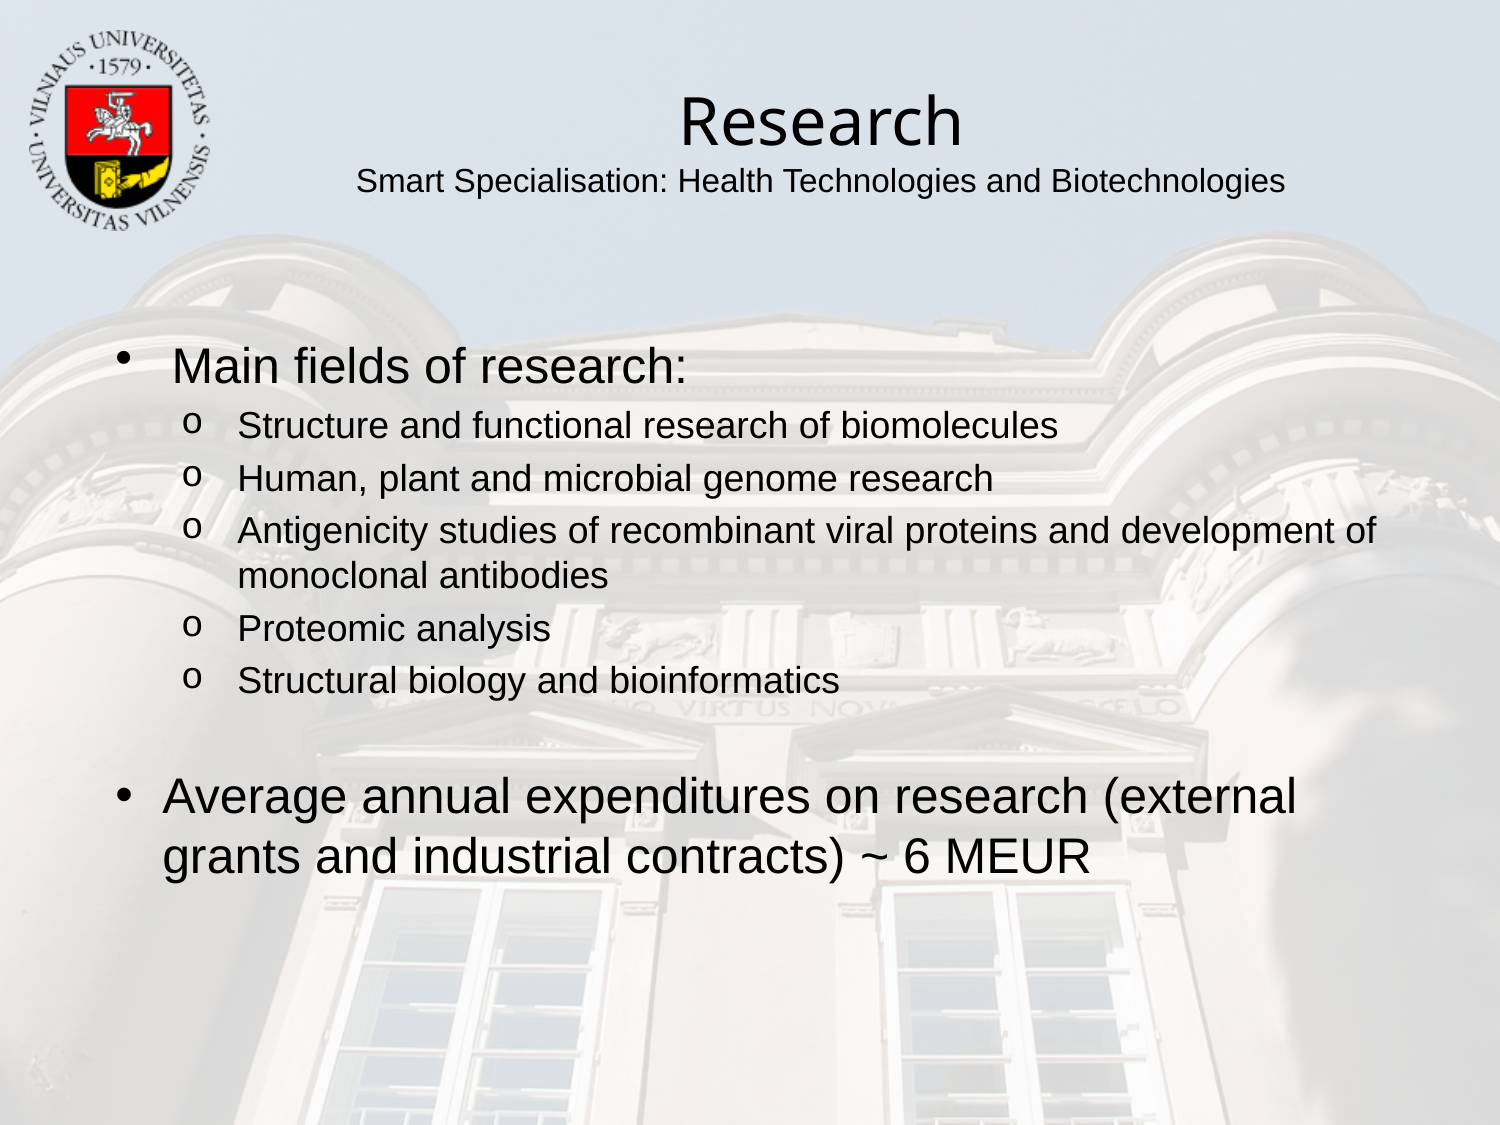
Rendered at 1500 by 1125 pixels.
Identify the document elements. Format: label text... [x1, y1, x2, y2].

title Research Smart Specialisation: Health Technologies and Biotechnologies [218, 45, 1425, 233]
picture [0, 0, 1500, 1125]
list Main fields of research: Structure and functional research of biomolecules Human, plant and microbial genome research Antigenicity studies of recombinant viral proteins and development of monoclonal antibodies Proteomic analysis Structural biology and bioinformatics Average annual expenditures on research (external grants and industrial contracts) ~ 6 MEUR [100, 326, 1451, 1069]
